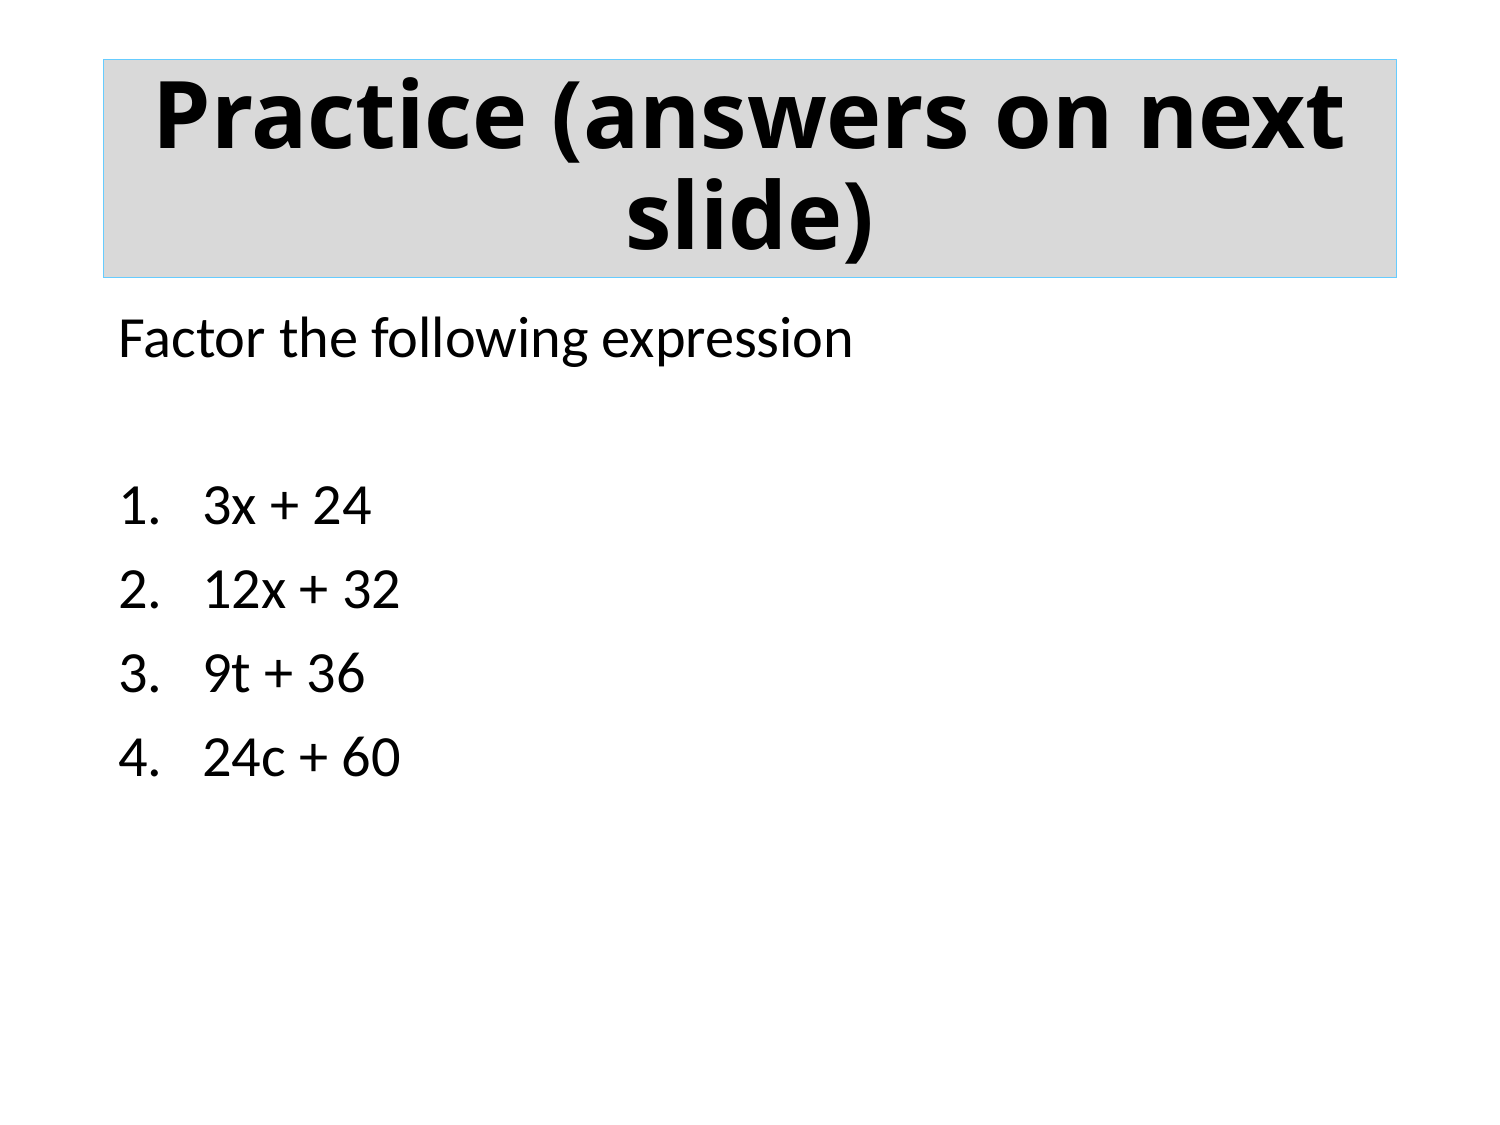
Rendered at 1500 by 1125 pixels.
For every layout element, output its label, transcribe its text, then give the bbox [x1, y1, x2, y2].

title Practice (answers on next slide) [103, 59, 1397, 278]
list Factor the following expression 3x + 24 12x + 32 9t + 36 24c + 60 [103, 299, 1397, 1014]
